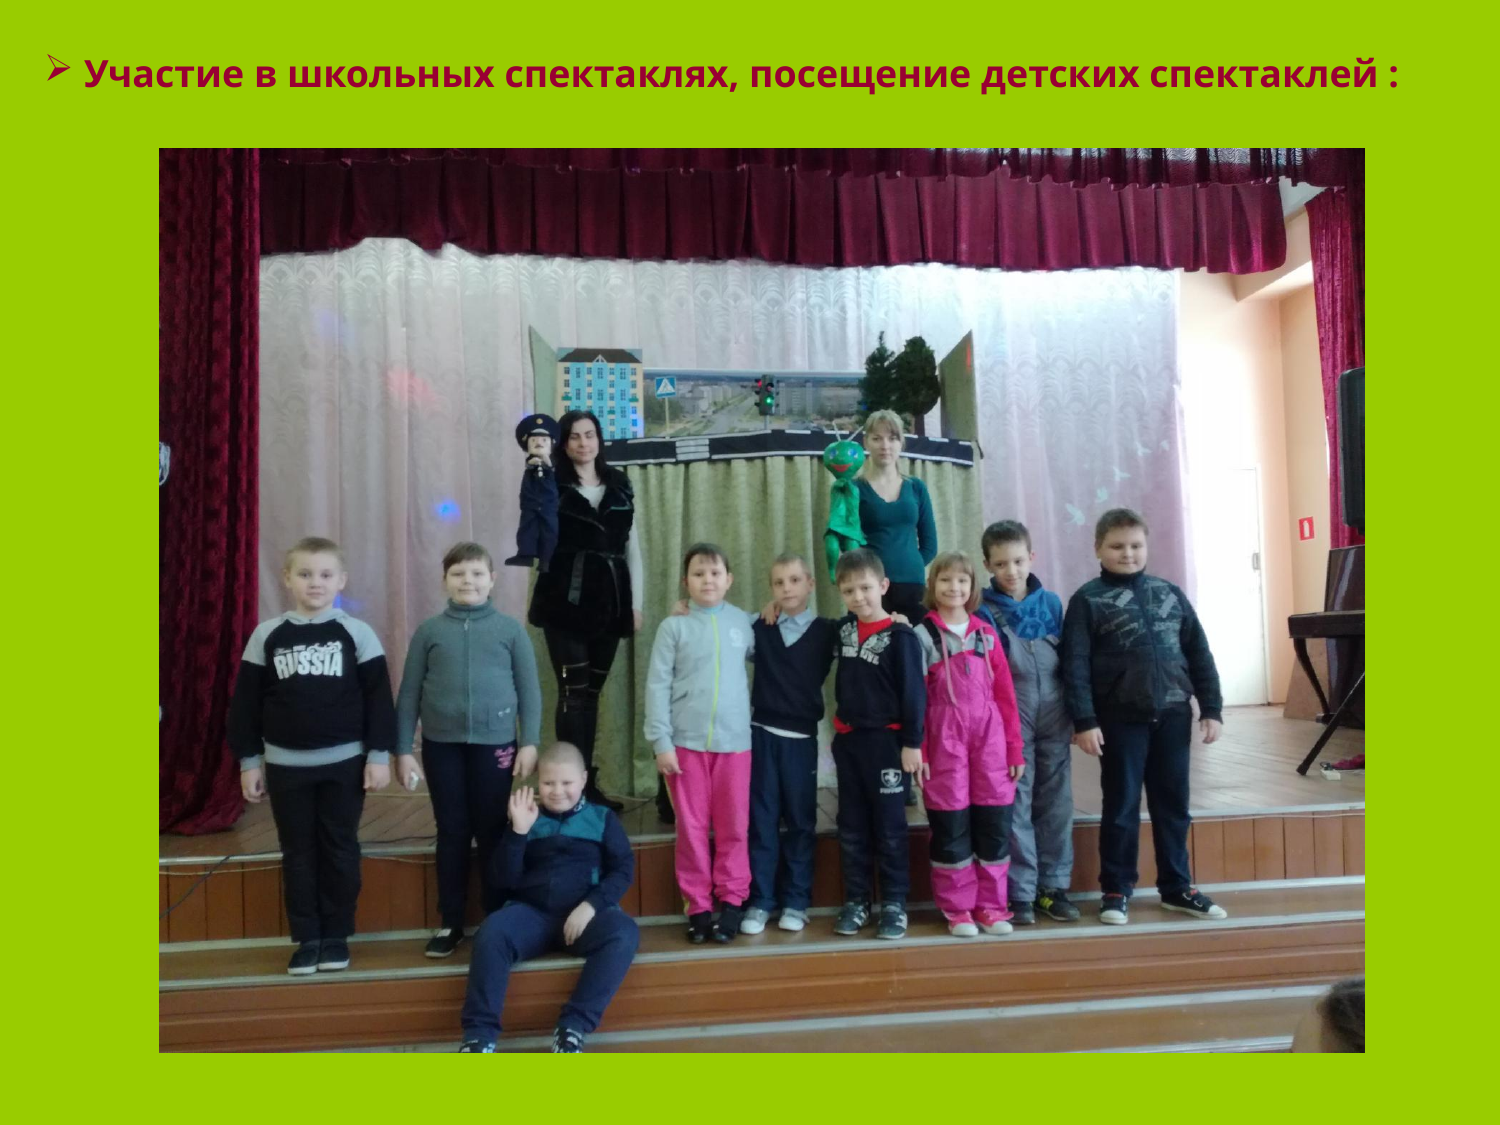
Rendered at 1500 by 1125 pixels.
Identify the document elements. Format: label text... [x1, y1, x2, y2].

text_box Участие в школьных спектаклях, посещение детских спектаклей : [29, 42, 1436, 103]
picture [159, 148, 1365, 1053]
